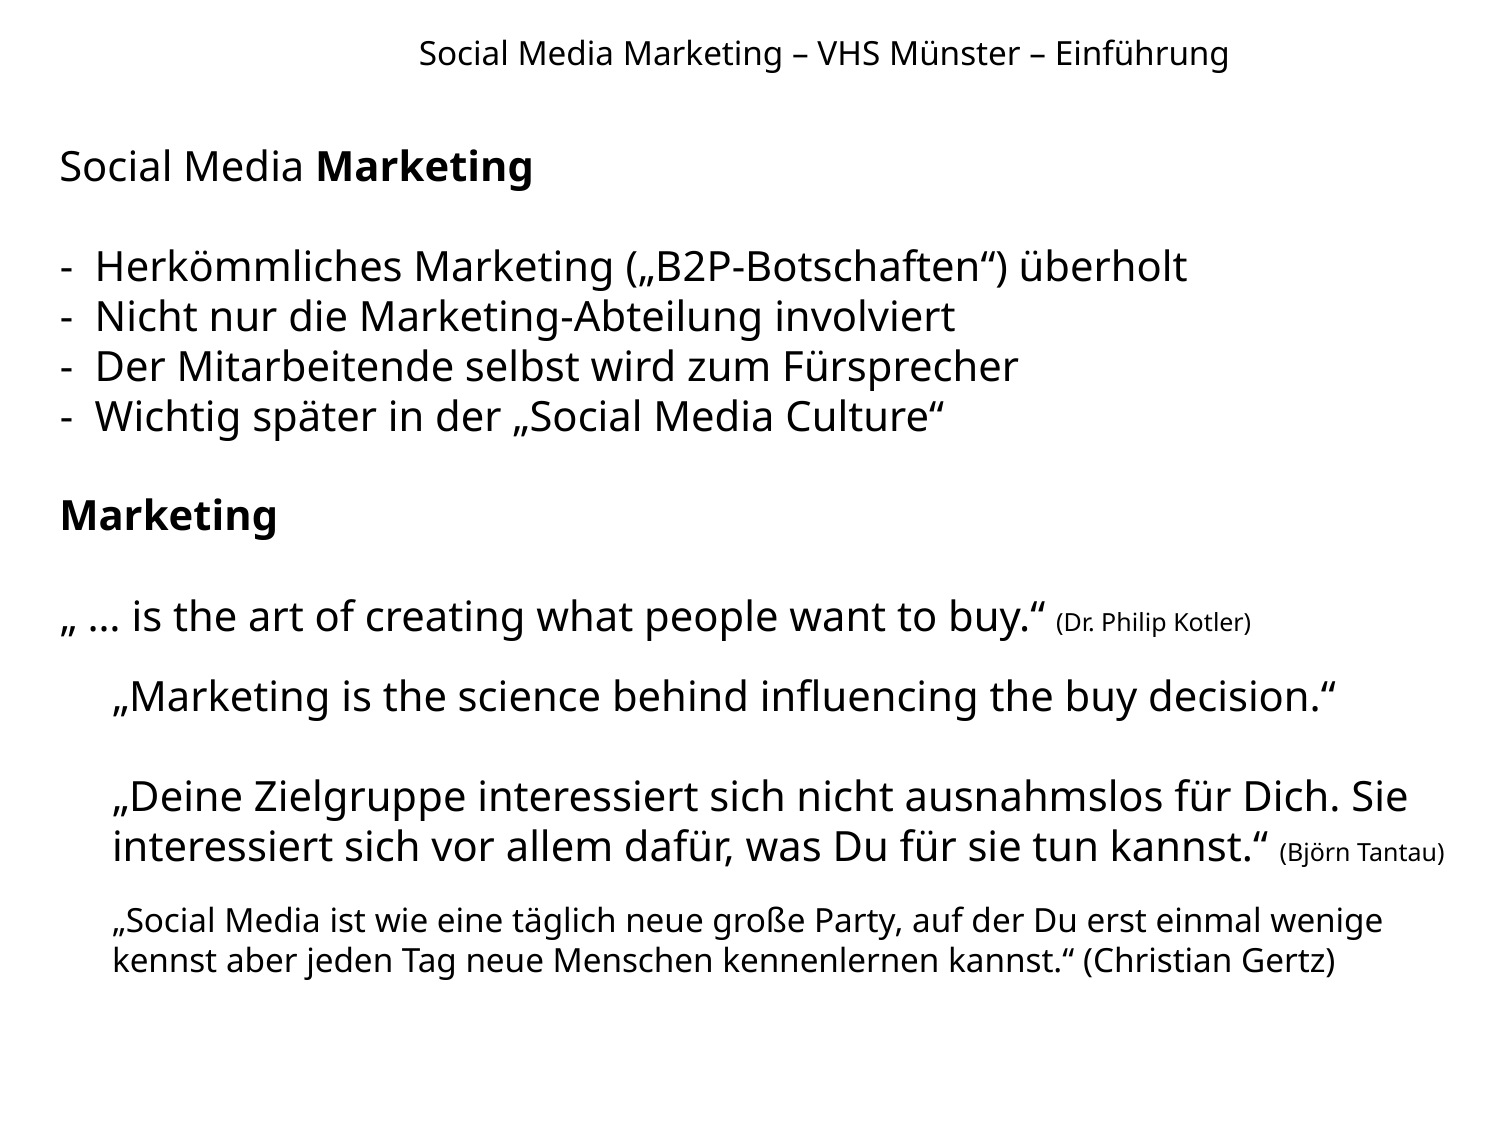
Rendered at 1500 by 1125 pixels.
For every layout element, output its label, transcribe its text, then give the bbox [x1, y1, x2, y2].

title Social Media Marketing – VHS Münster – Einführung [150, 0, 1500, 104]
text_box Marketing „ … is the art of creating what people want to buy.“ (Dr. Philip Kotler) „Marketing is the science behind influencing the buy decision.“ „Deine Zielgruppe interessiert sich nicht ausnahmslos für Dich. Sie interessiert sich vor allem dafür, was Du für sie tun kannst.“ (Björn Tantau) „Social Media ist wie eine täglich neue große Party, auf der Du erst einmal wenige kennst aber jeden Tag neue Menschen kennenlernen kannst.“ (Christian Gertz) [44, 491, 1477, 984]
text_box Social Media Marketing - Herkömmliches Marketing („B2P-Botschaften“) überholt - Nicht nur die Marketing-Abteilung involviert - Der Mitarbeitende selbst wird zum Fürsprecher - Wichtig später in der „Social Media Culture“ [44, 141, 1477, 491]
